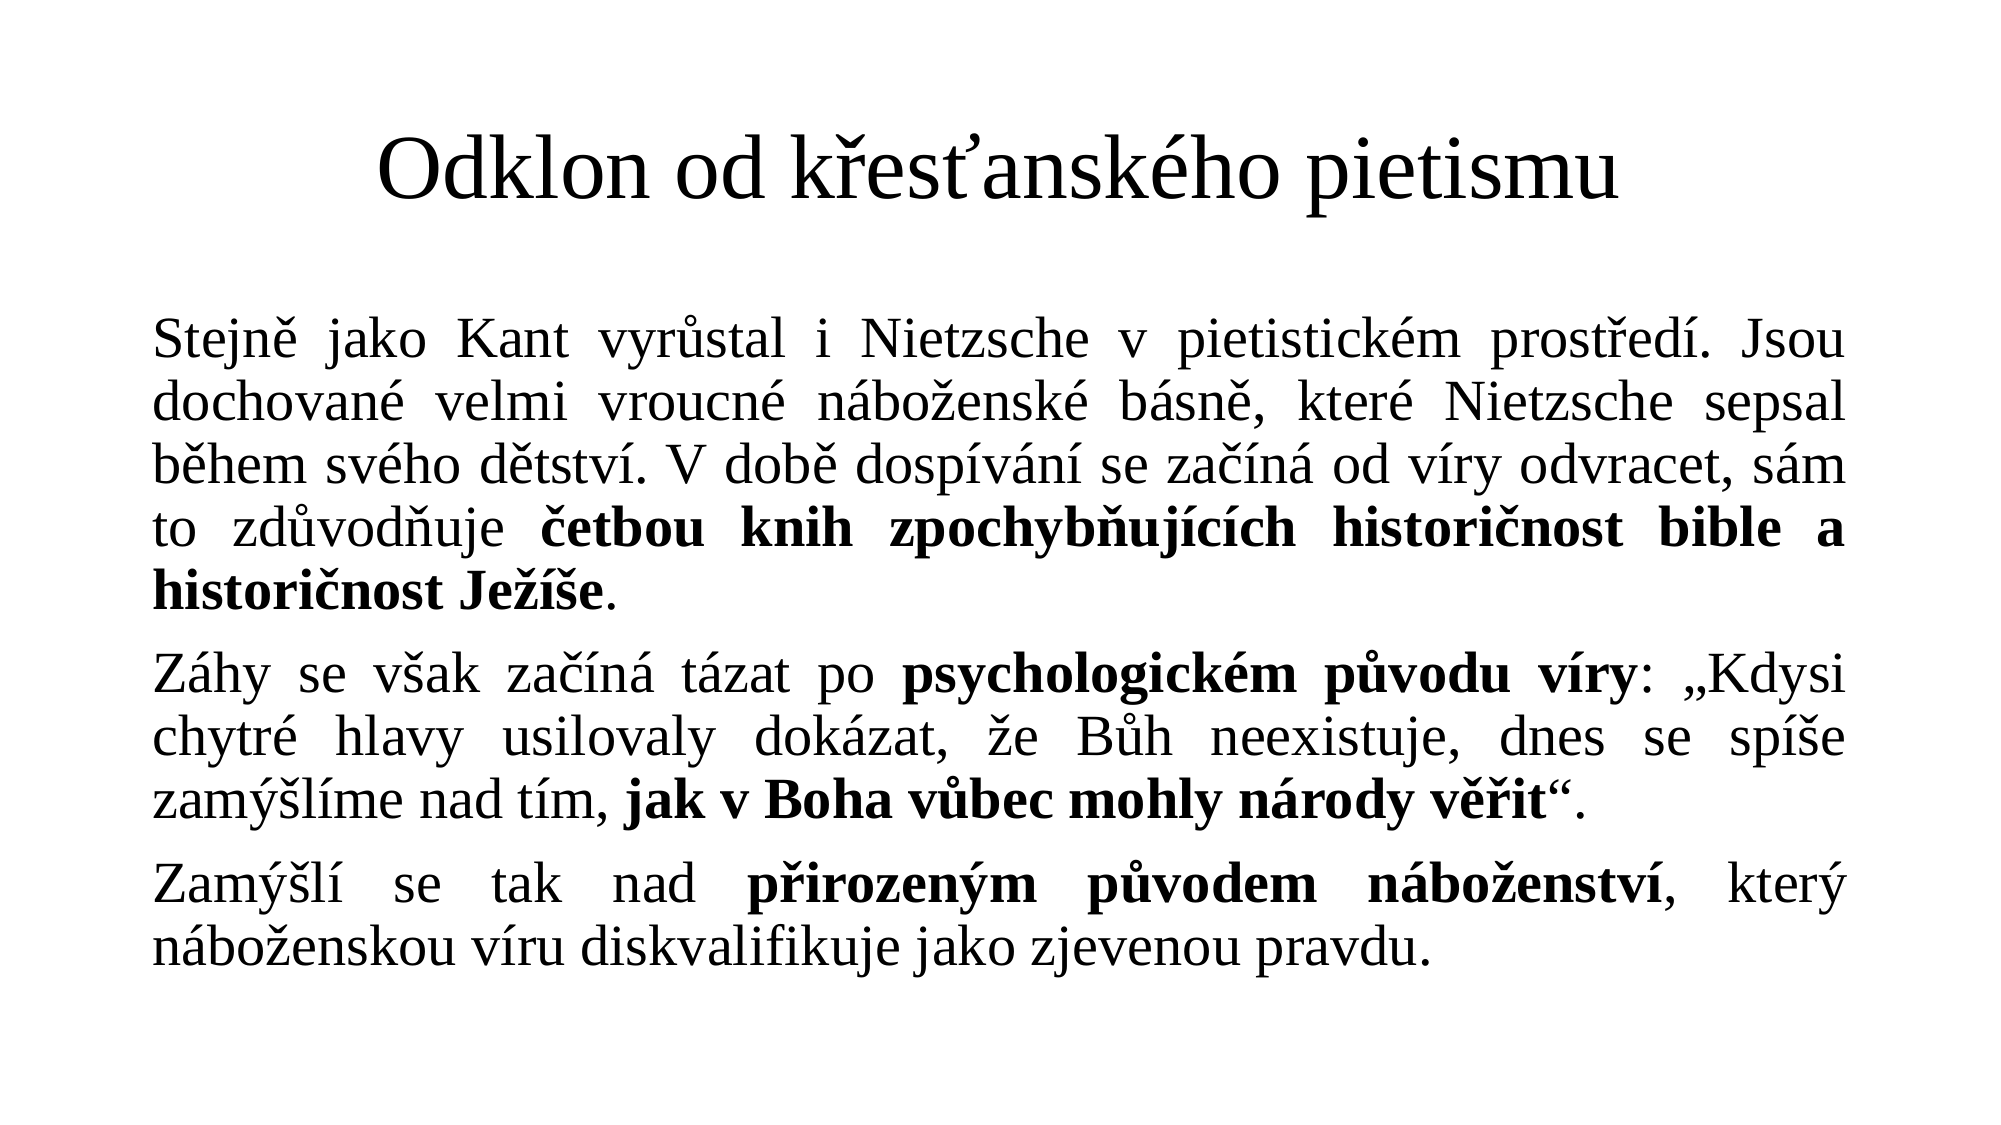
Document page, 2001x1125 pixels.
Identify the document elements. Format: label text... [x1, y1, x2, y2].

list Stejně jako Kant vyrůstal i Nietzsche v pietistickém prostředí. Jsou dochované velmi vroucné náboženské básně, které Nietzsche sepsal během svého dětství. V době dospívání se začíná od víry odvracet, sám to zdůvodňuje četbou knih zpochybňujících historičnost bible a historičnost Ježíše. Záhy se však začíná tázat po psychologickém původu víry: „Kdysi chytré hlavy usilovaly dokázat, že Bůh neexistuje, dnes se spíše zamýšlíme nad tím, jak v Boha vůbec mohly národy věřit“. Zamýšlí se tak nad přirozeným původem náboženství, který náboženskou víru diskvalifikuje jako zjevenou pravdu. [137, 299, 1863, 1014]
title Odklon od křesťanského pietismu [137, 59, 1863, 278]
